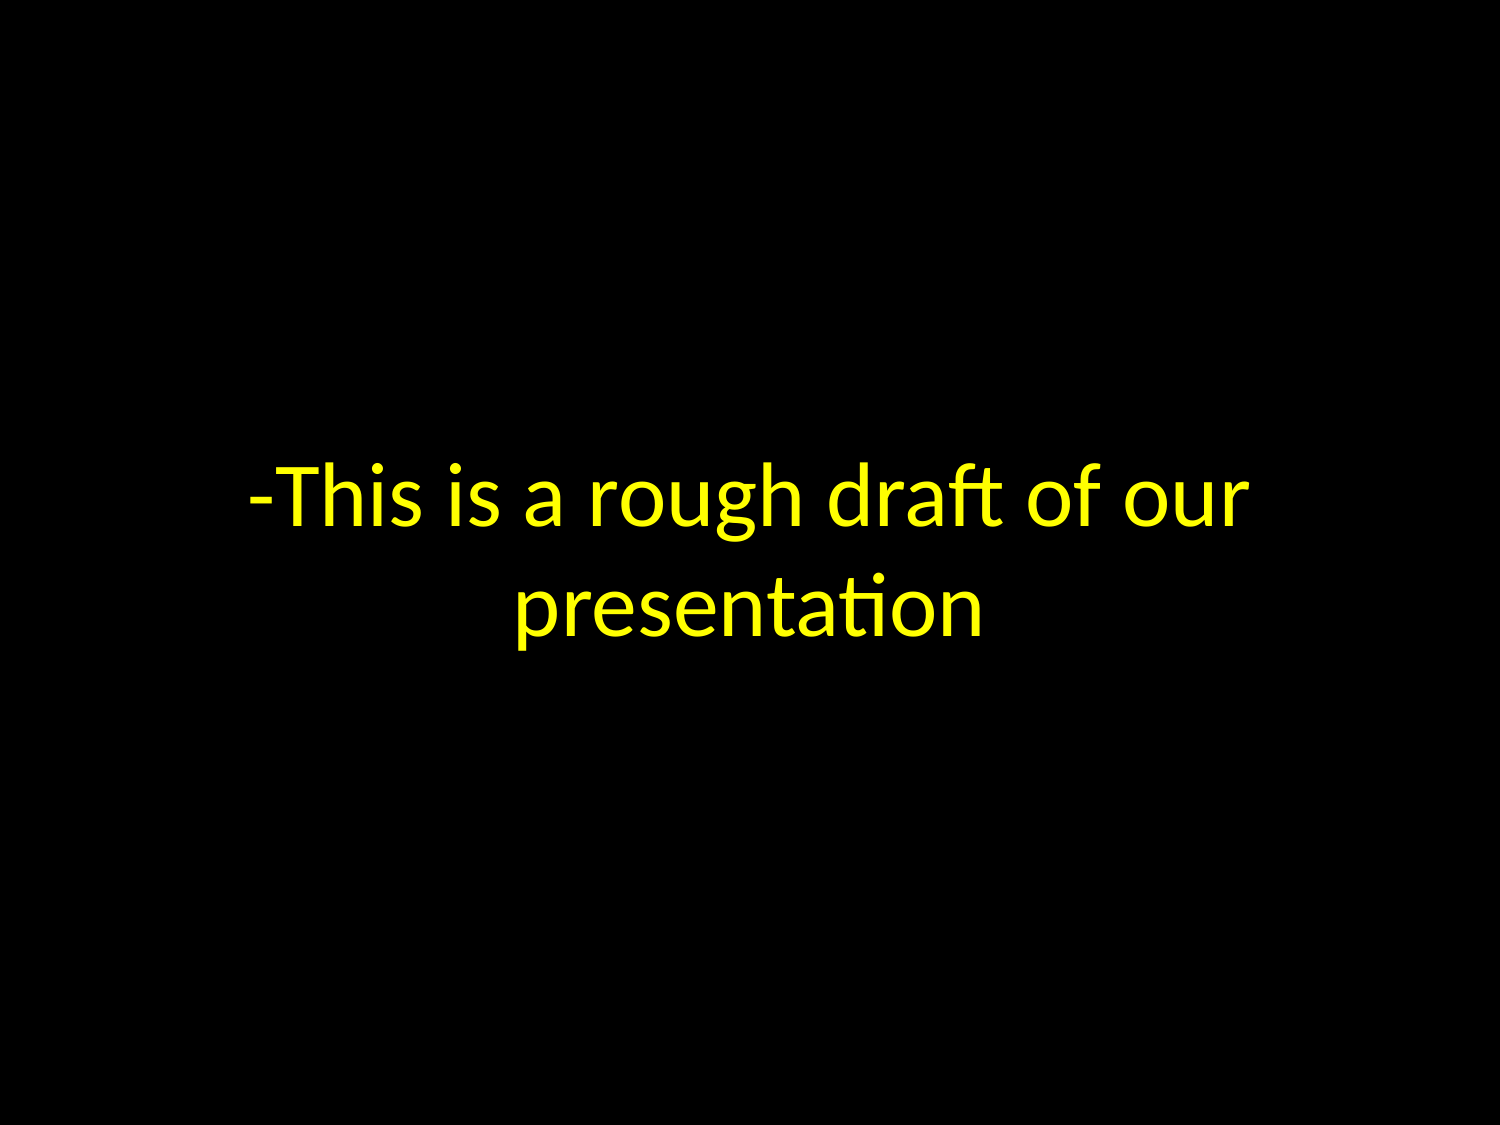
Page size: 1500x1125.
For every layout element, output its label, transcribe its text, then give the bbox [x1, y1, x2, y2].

title -This is a rough draft of our presentation [99, 200, 1400, 1000]
